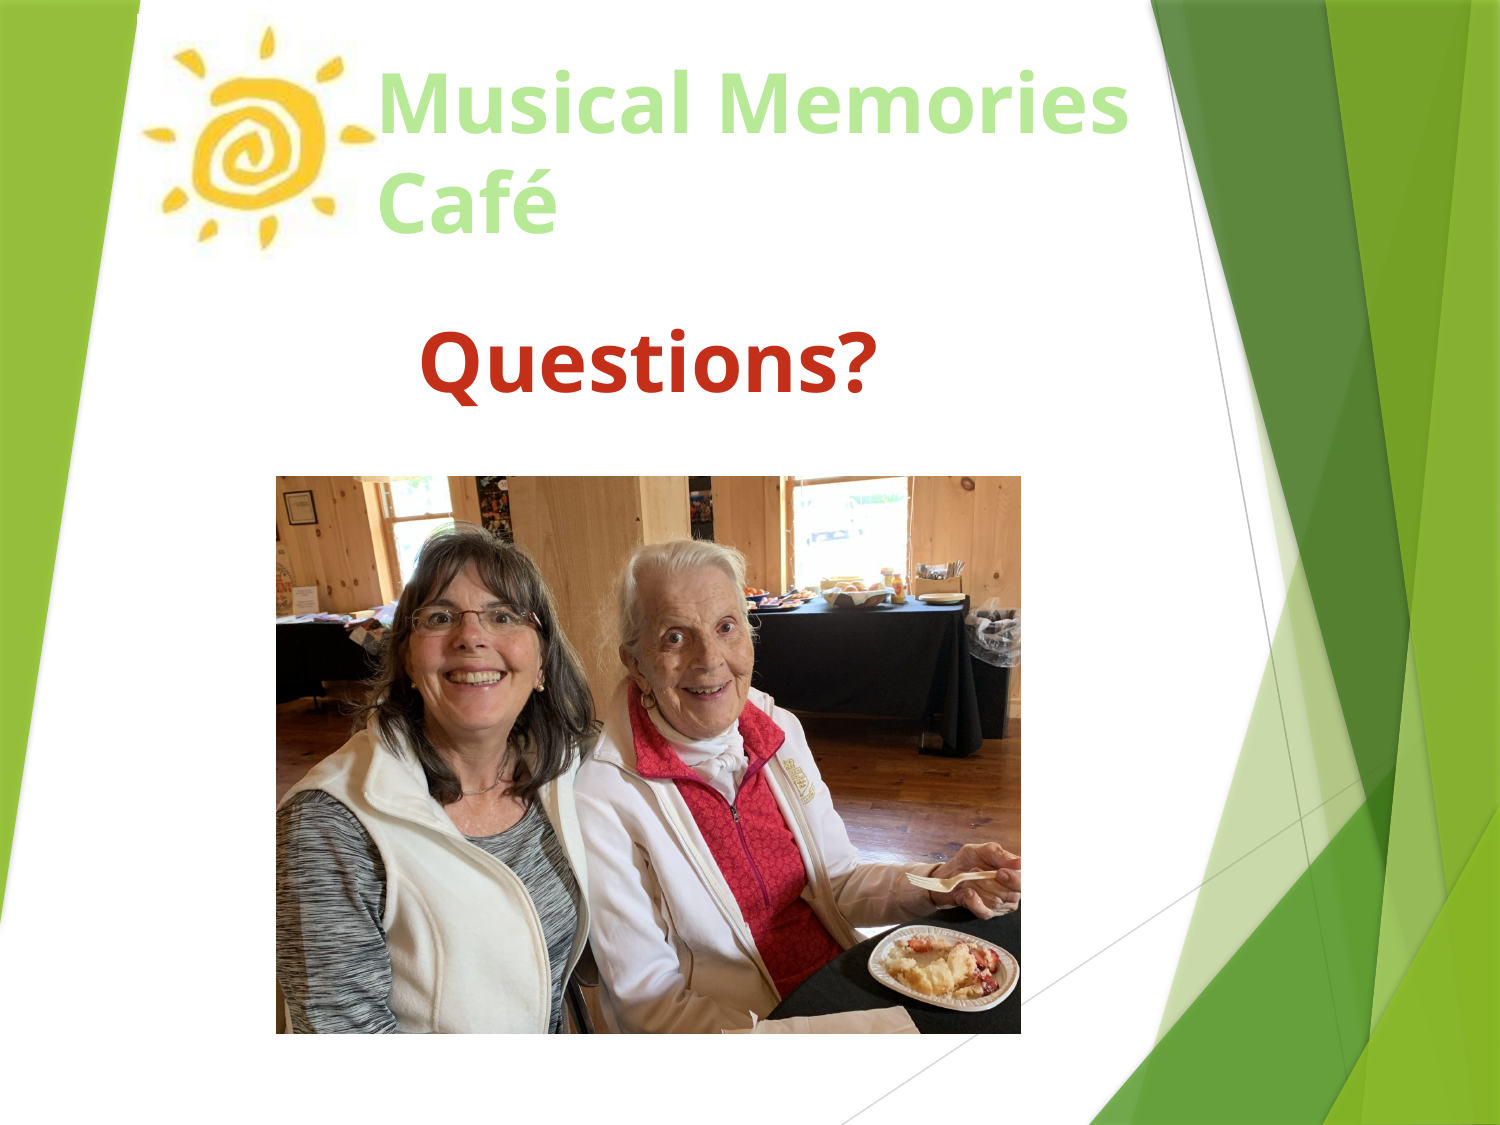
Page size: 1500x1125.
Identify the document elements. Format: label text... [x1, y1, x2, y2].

text_box Questions? [402, 302, 894, 417]
picture [136, 14, 384, 261]
text_box Musical Memories Café [388, 42, 1168, 258]
picture [276, 475, 1021, 1035]
